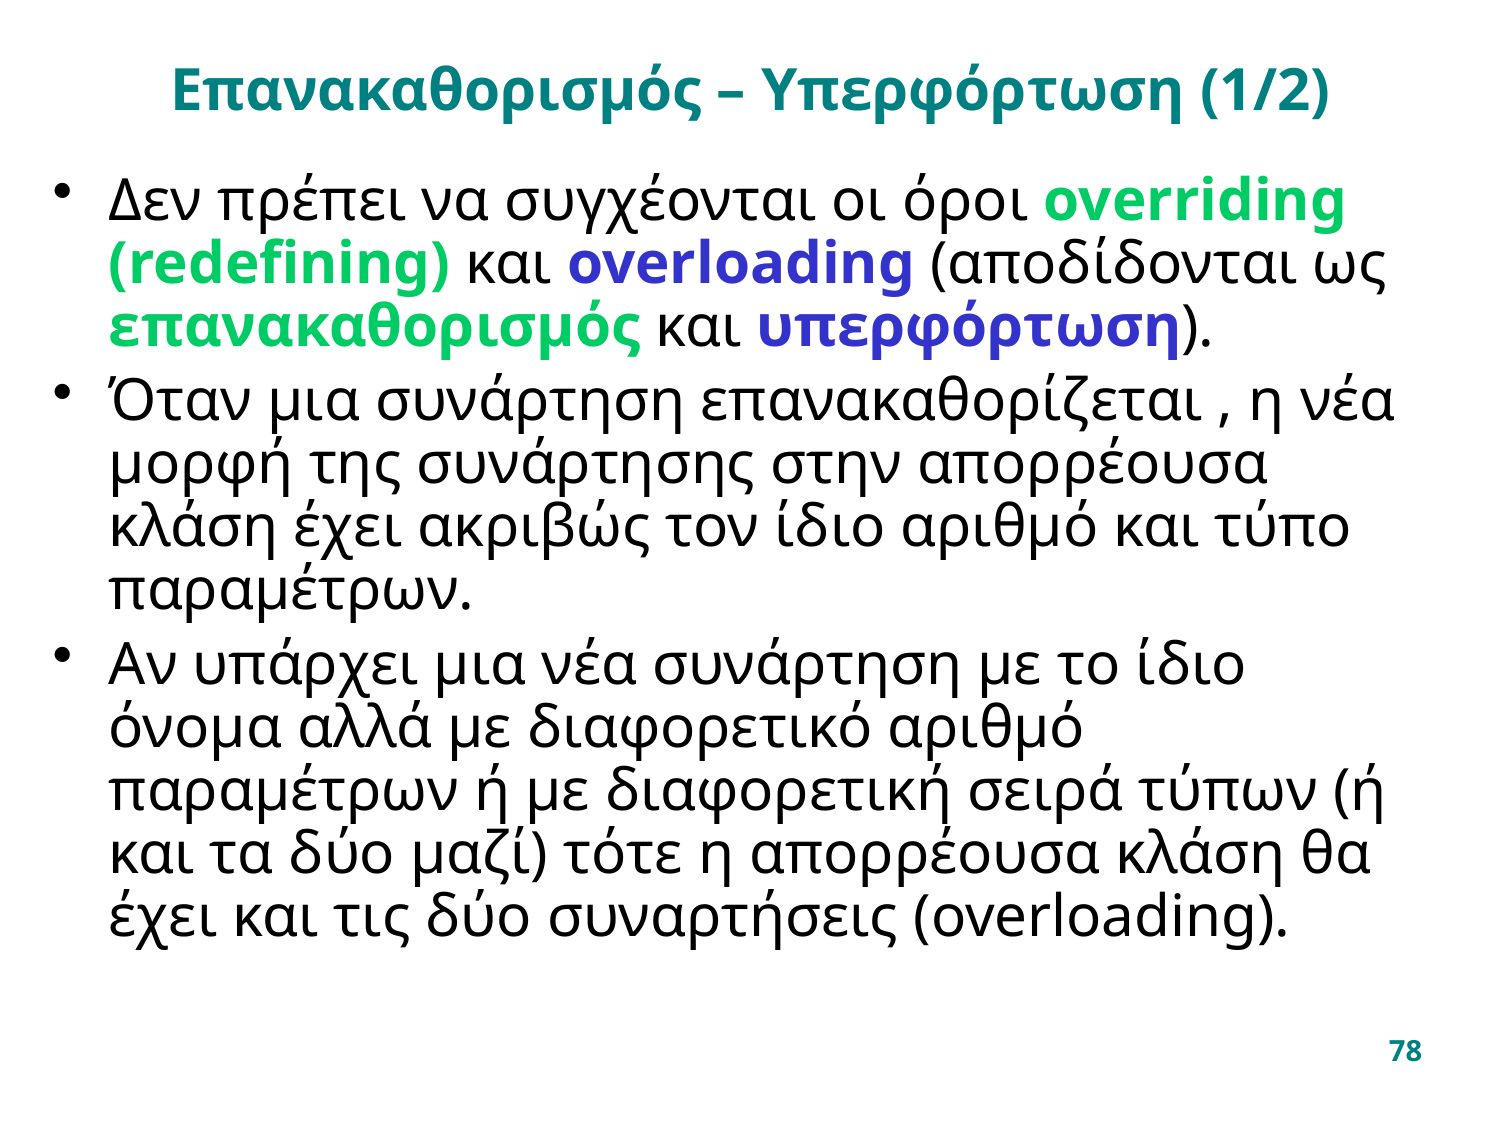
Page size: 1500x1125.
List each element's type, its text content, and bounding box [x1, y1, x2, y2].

slide_number 78 [1250, 1025, 1438, 1100]
list Δεν πρέπει να συγχέονται οι όροι overriding (redefining) και overloading (αποδίδονται ως επανακαθορισμός και υπερφόρτωση). Όταν μια συνάρτηση επανακαθορίζεται , η νέα μορφή της συνάρτησης στην απορρέουσα κλάση έχει ακριβώς τον ίδιο αριθμό και τύπο παραμέτρων. Αν υπάρχει μια νέα συνάρτηση με το ίδιο όνομα αλλά με διαφορετικό αριθμό παραμέτρων ή με διαφορετική σειρά τύπων (ή και τα δύο μαζί) τότε η απορρέουσα κλάση θα έχει και τις δύο συναρτήσεις (overloading). [37, 162, 1438, 977]
title Επανακαθορισμός – Υπερφόρτωση (1/2) [62, 50, 1438, 125]
